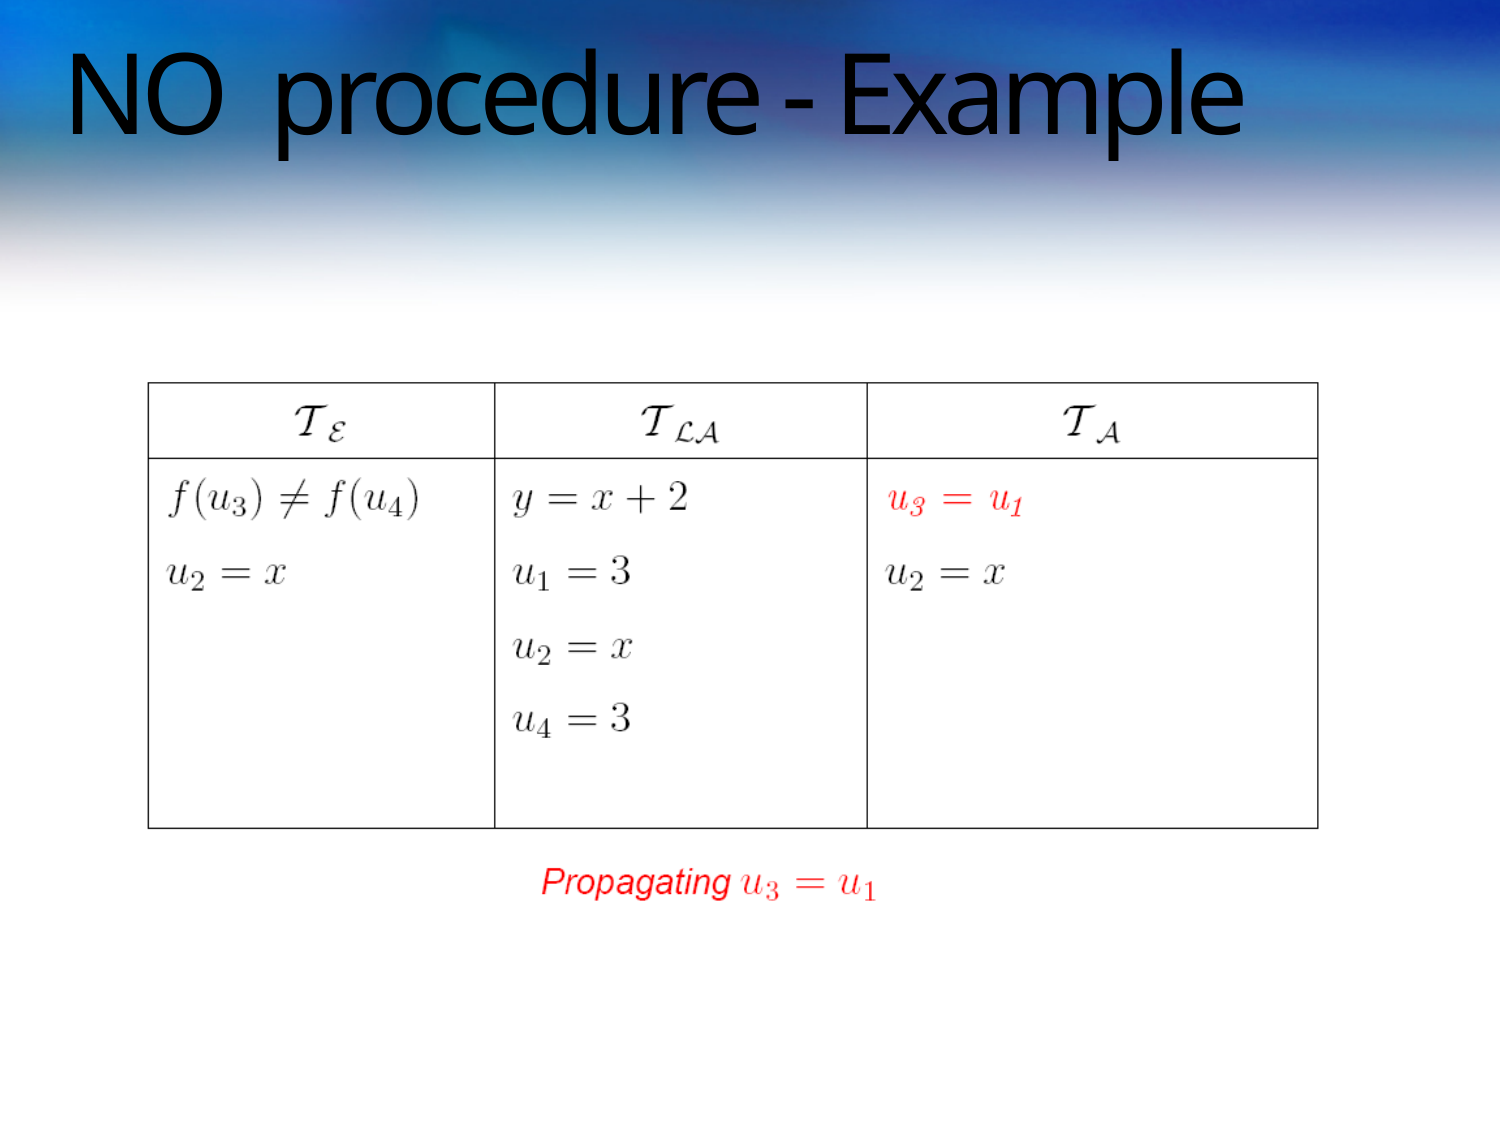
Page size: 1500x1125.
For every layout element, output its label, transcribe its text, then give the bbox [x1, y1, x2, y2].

picture [0, 0, 1500, 1125]
title NO procedure - Example [62, 37, 1438, 162]
